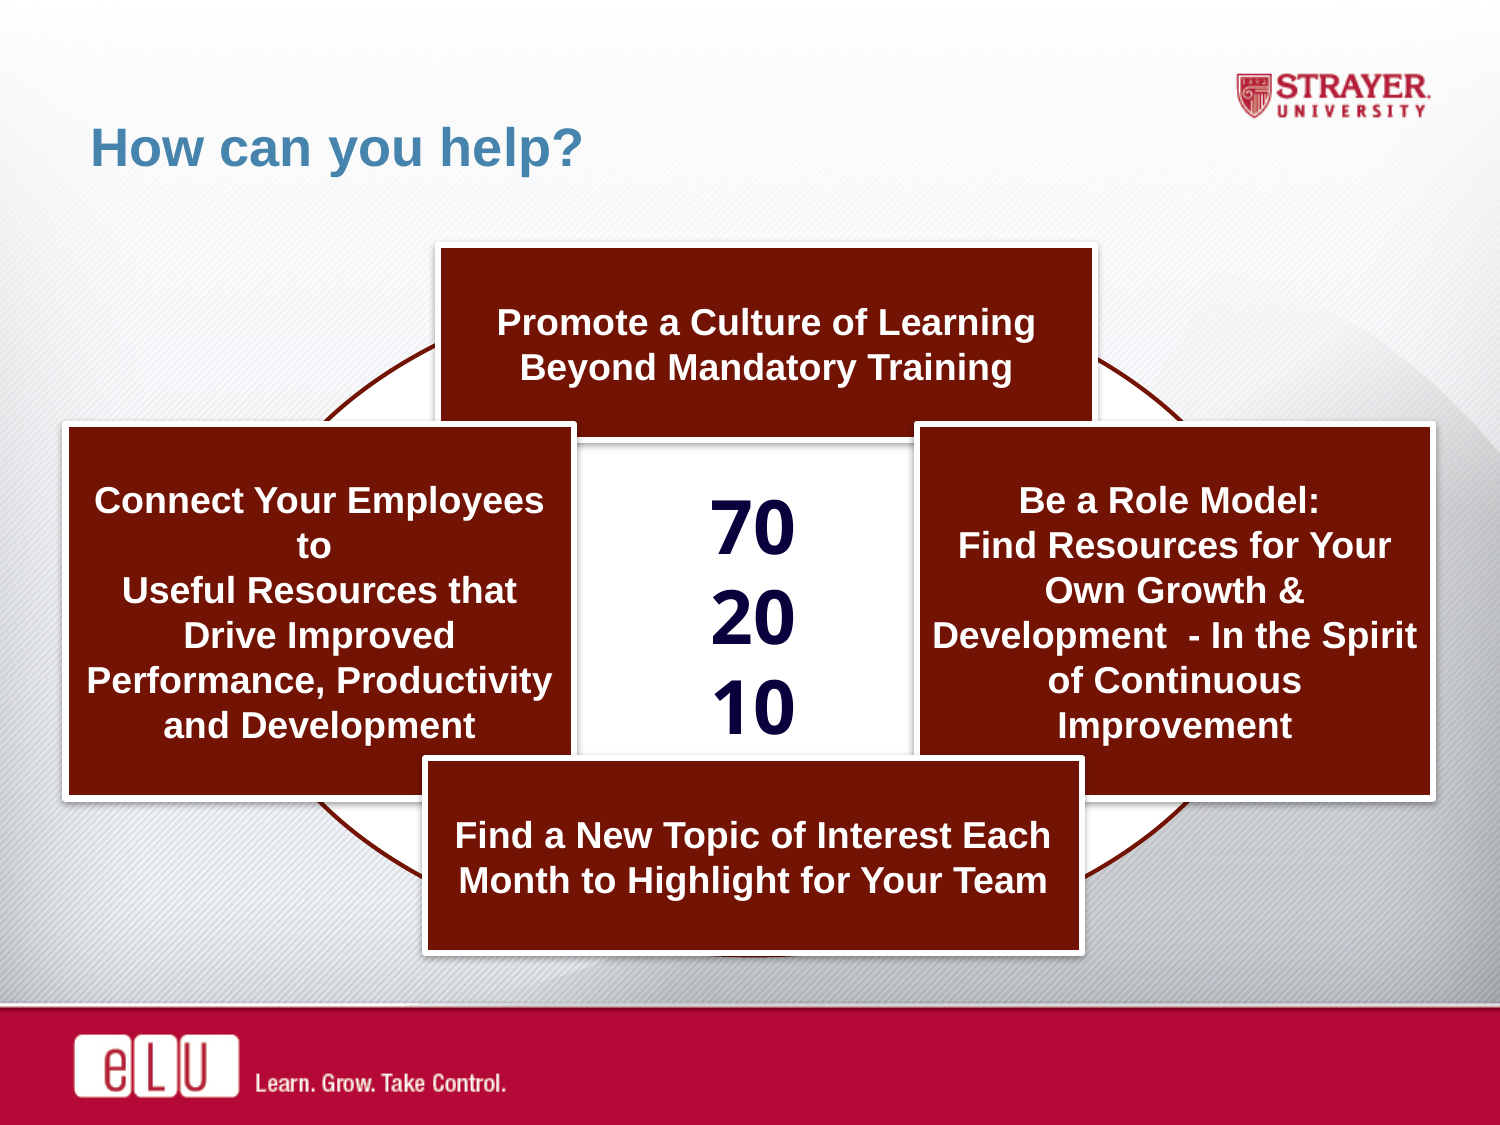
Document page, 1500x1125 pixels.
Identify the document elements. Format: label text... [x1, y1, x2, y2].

text_box 70 20 10 [1089, 810, 1182, 877]
text_box Find a New Topic of Interest Each Month to Highlight for Your Team [422, 755, 1085, 956]
text_box 70 20 10 [582, 450, 908, 753]
text_box Connect Your Employees to Useful Resources that Drive Improved Performance, Productivity and Development [62, 421, 577, 802]
text_box 70 20 10 [325, 345, 430, 419]
text_box Be a Role Model: Find Resources for Your Own Growth & Development - In the Spirit of Continuous Improvement [914, 421, 1436, 802]
title How can you help? [75, 62, 1425, 229]
text_box 70 20 10 [325, 810, 417, 877]
text_box 70 20 10 [1102, 359, 1182, 419]
picture [0, 0, 1500, 1125]
text_box Promote a Culture of Learning Beyond Mandatory Training [435, 242, 1098, 443]
